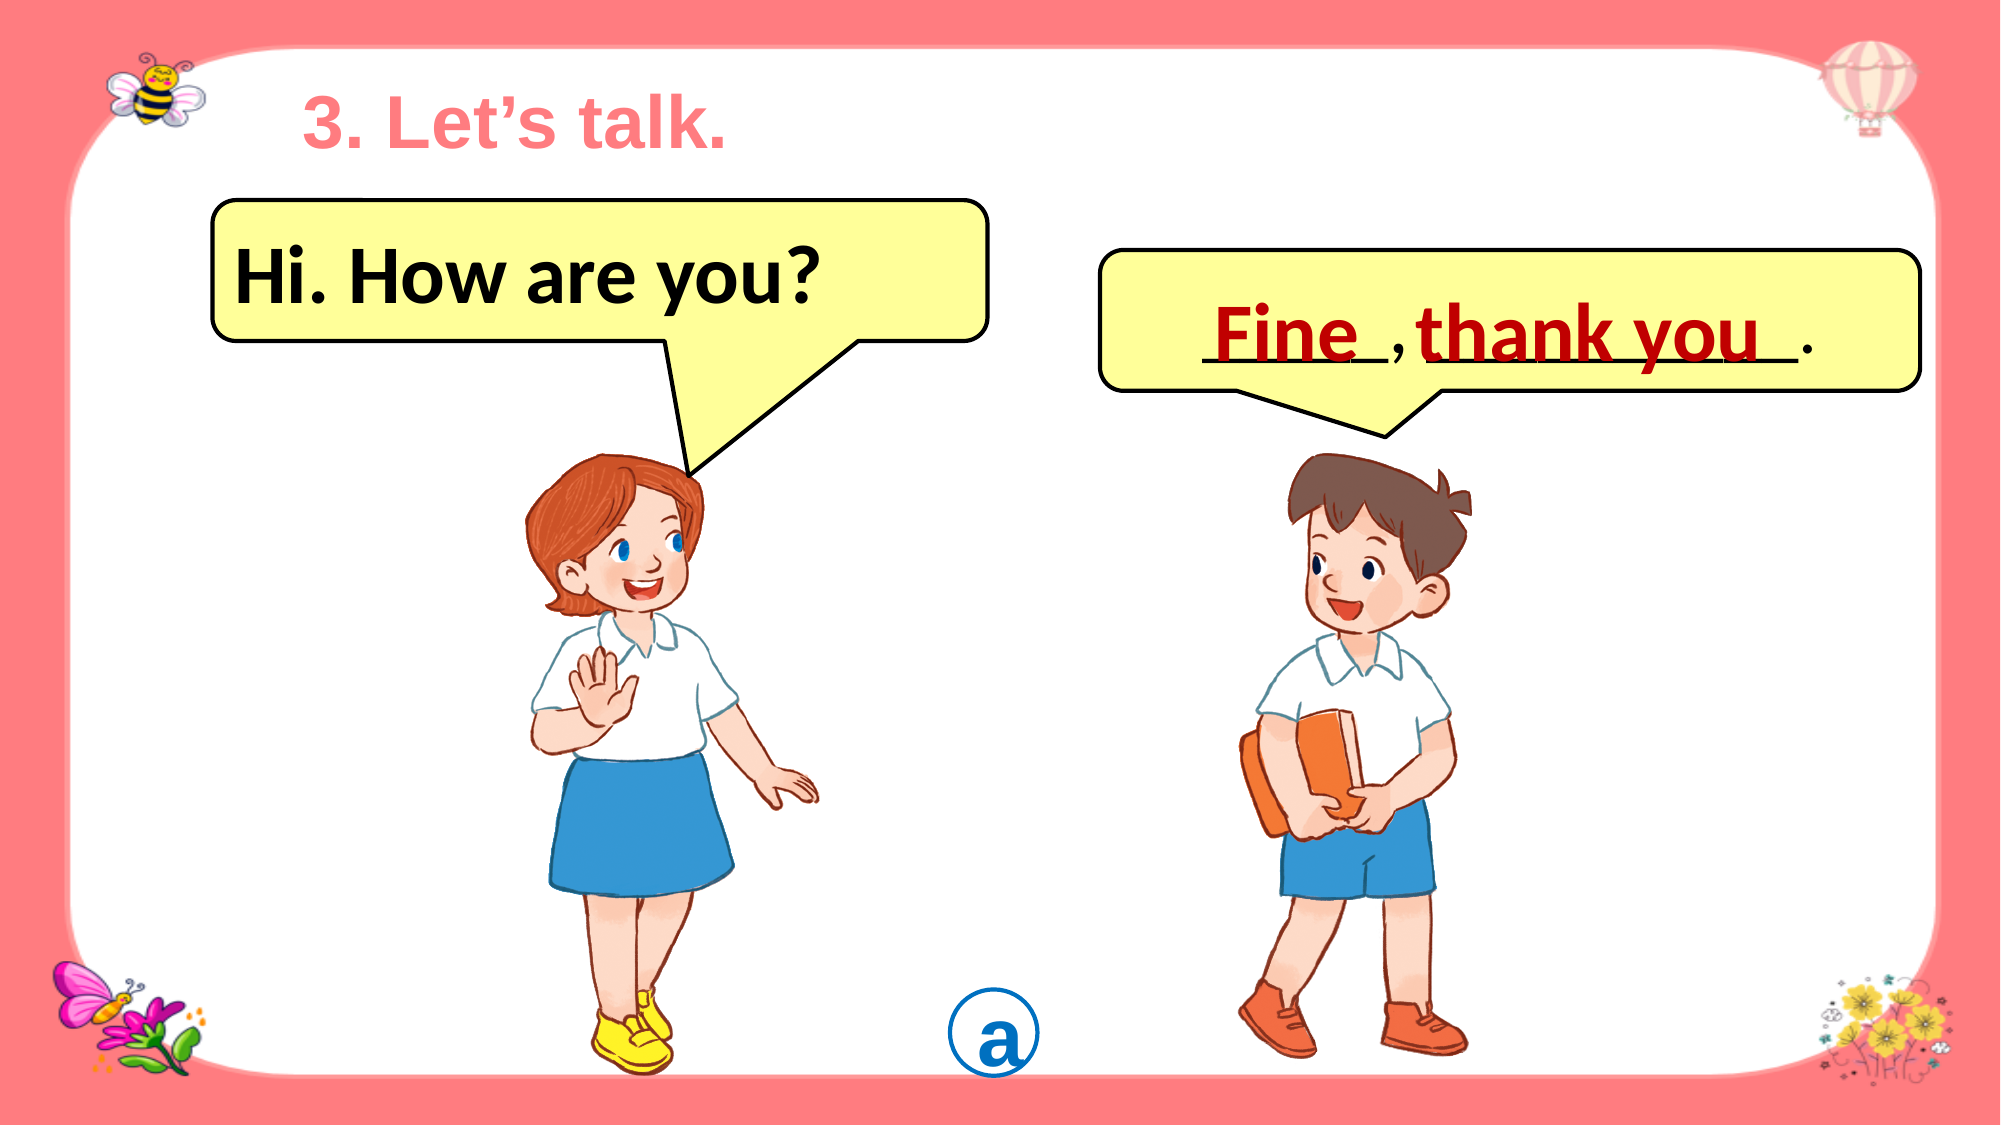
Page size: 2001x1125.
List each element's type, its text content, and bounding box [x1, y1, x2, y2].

text_box Fine thank you [1117, 268, 1859, 387]
text_box a [947, 987, 1040, 1078]
picture [0, 0, 2001, 1125]
text_box 3. Let’s talk. [156, 58, 744, 154]
text_box _____, __________. [1097, 247, 1923, 440]
text_box Hi. How are you? [210, 197, 990, 451]
